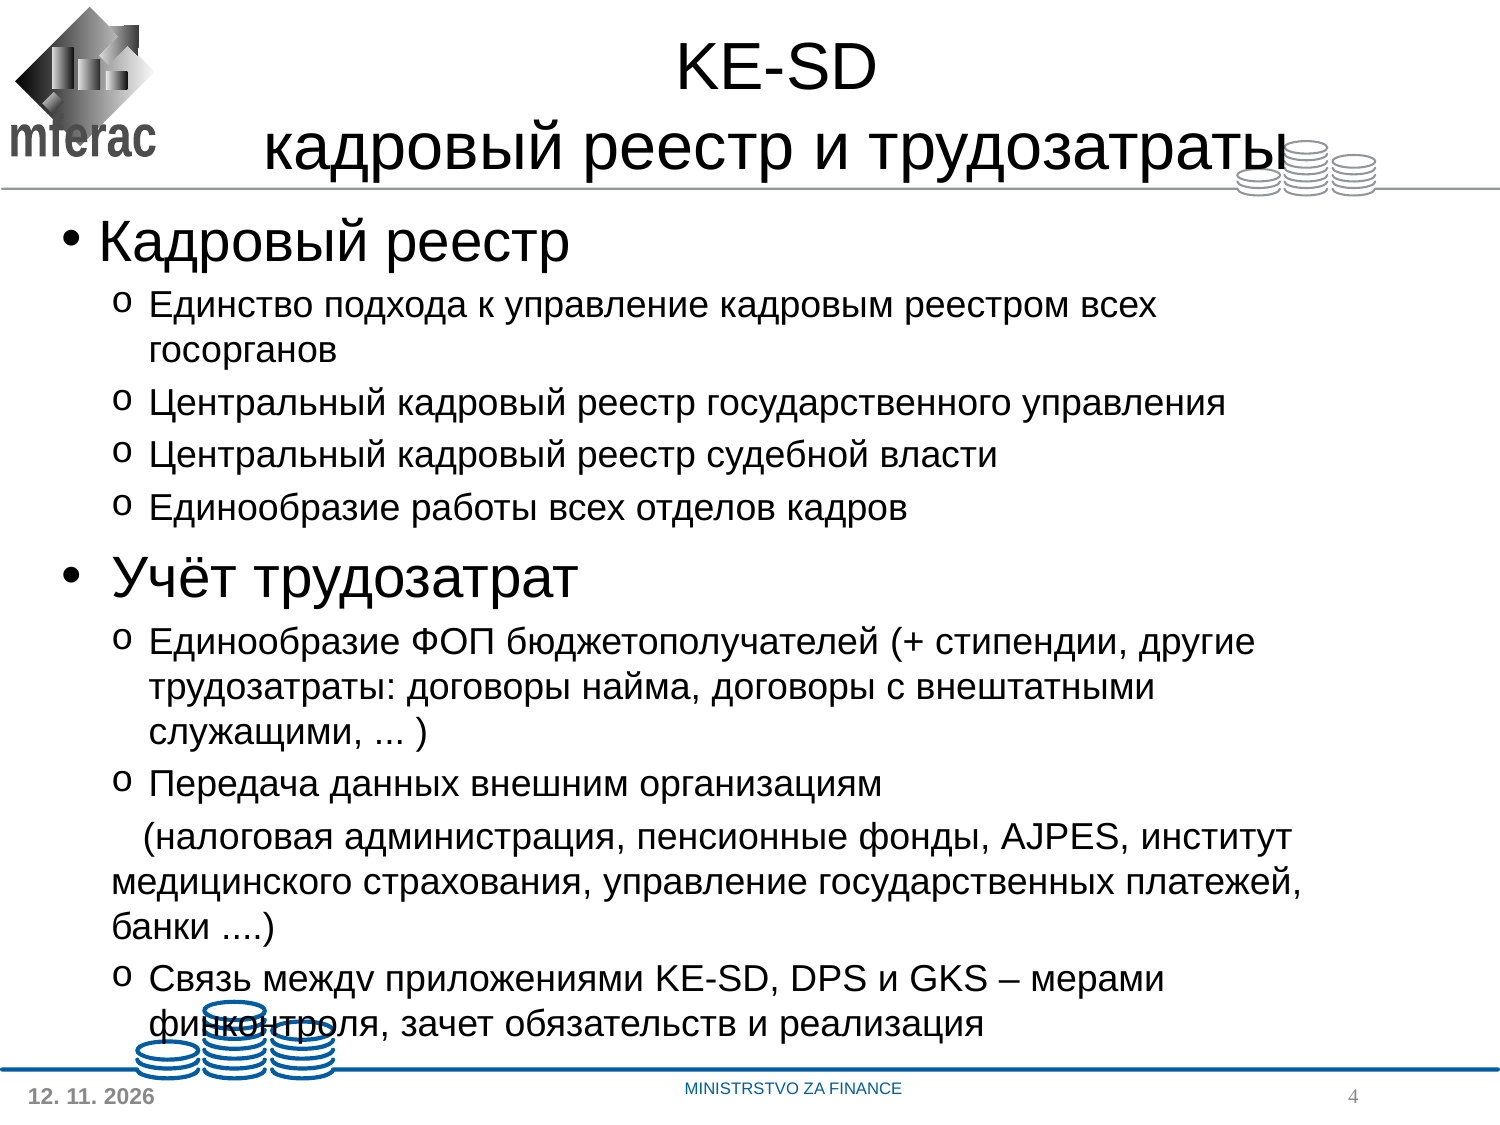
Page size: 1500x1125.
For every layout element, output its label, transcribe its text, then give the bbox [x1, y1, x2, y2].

title KE-SD кадровый реестр и трудозатраты [184, 15, 1370, 168]
list Кадровый реестр Единство подхода к управление кадровым реестром всех госорганов Центральный кадровый реестр государственного управления Центральный кадровый реестр судебной власти Единообразие работы всех отделов кадров Учёт трудозатрат Единообразие ФОП бюджетополучателей (+ стипендии, другие трудозатраты: договоры найма, договоры с внештатными служащими, ... ) Передача данных внешним организациям (налоговая администрация, пенсионные фонды, AJPES, институт медицинского страхования, управление государственных платежей, банки ....) Связь междv приложениями KE-SD, DPS и GKS – мерами финконтроля, зачет обязательств и реализация [46, 195, 1365, 1032]
